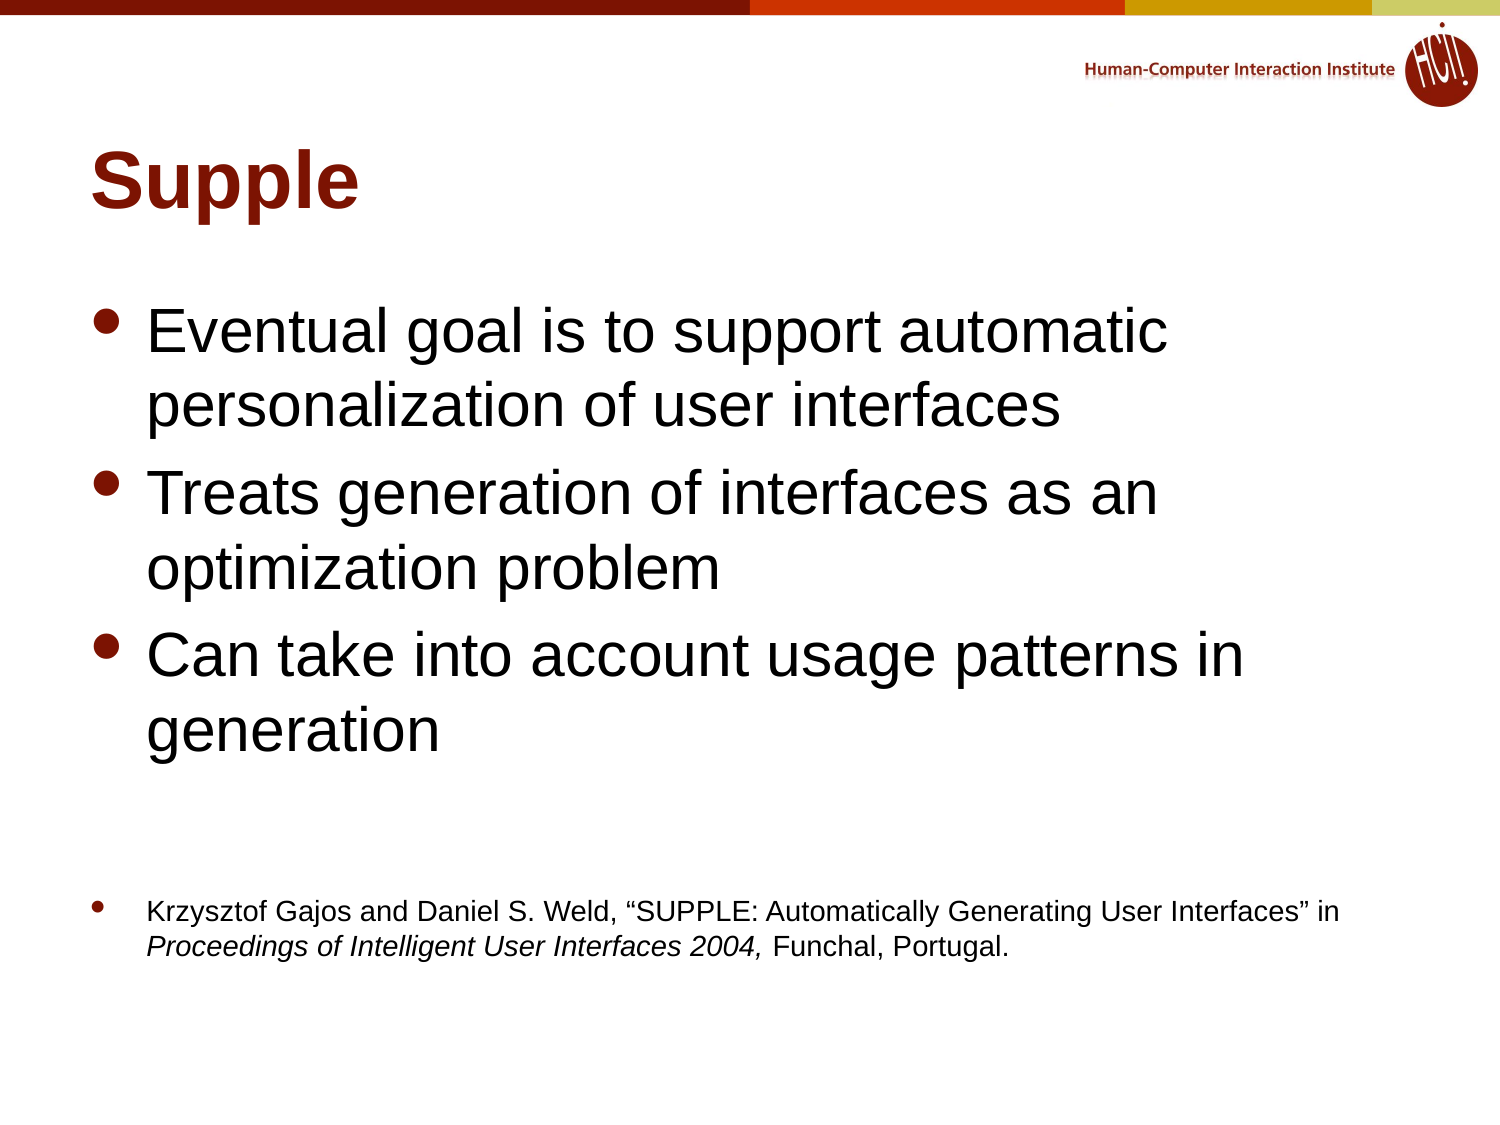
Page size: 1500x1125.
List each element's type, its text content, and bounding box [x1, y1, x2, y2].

title Supple [74, 19, 1313, 233]
list Eventual goal is to support automatic personalization of user interfaces Treats generation of interfaces as an optimization problem Can take into account usage patterns in generation Krzysztof Gajos and Daniel S. Weld, “SUPPLE: Automatically Generating User Interfaces” in Proceedings of Intelligent User Interfaces 2004, Funchal, Portugal. [74, 281, 1426, 1006]
picture [1313, 22, 1478, 107]
